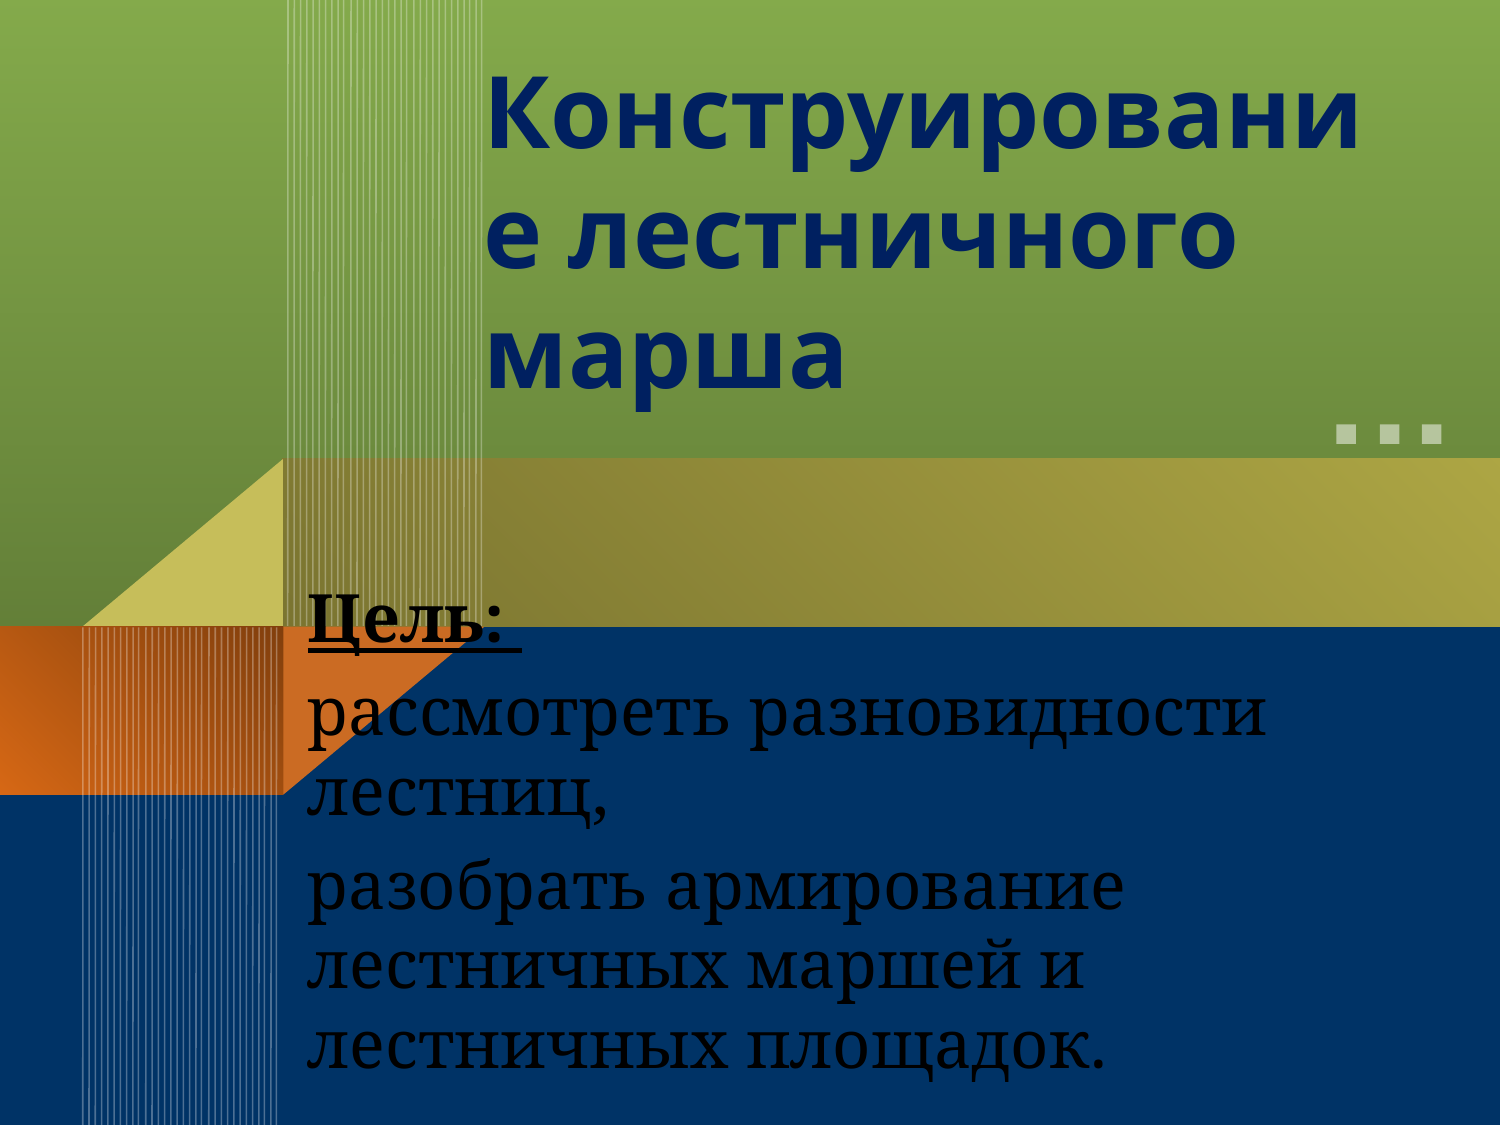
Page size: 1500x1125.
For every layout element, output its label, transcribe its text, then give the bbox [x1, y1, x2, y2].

subtitle Цель: рассмотреть разновидности лестниц, разобрать армирование лестничных маршей и лестничных площадок. [292, 656, 1469, 1090]
title Конструирование лестничного марша [468, 82, 1407, 375]
